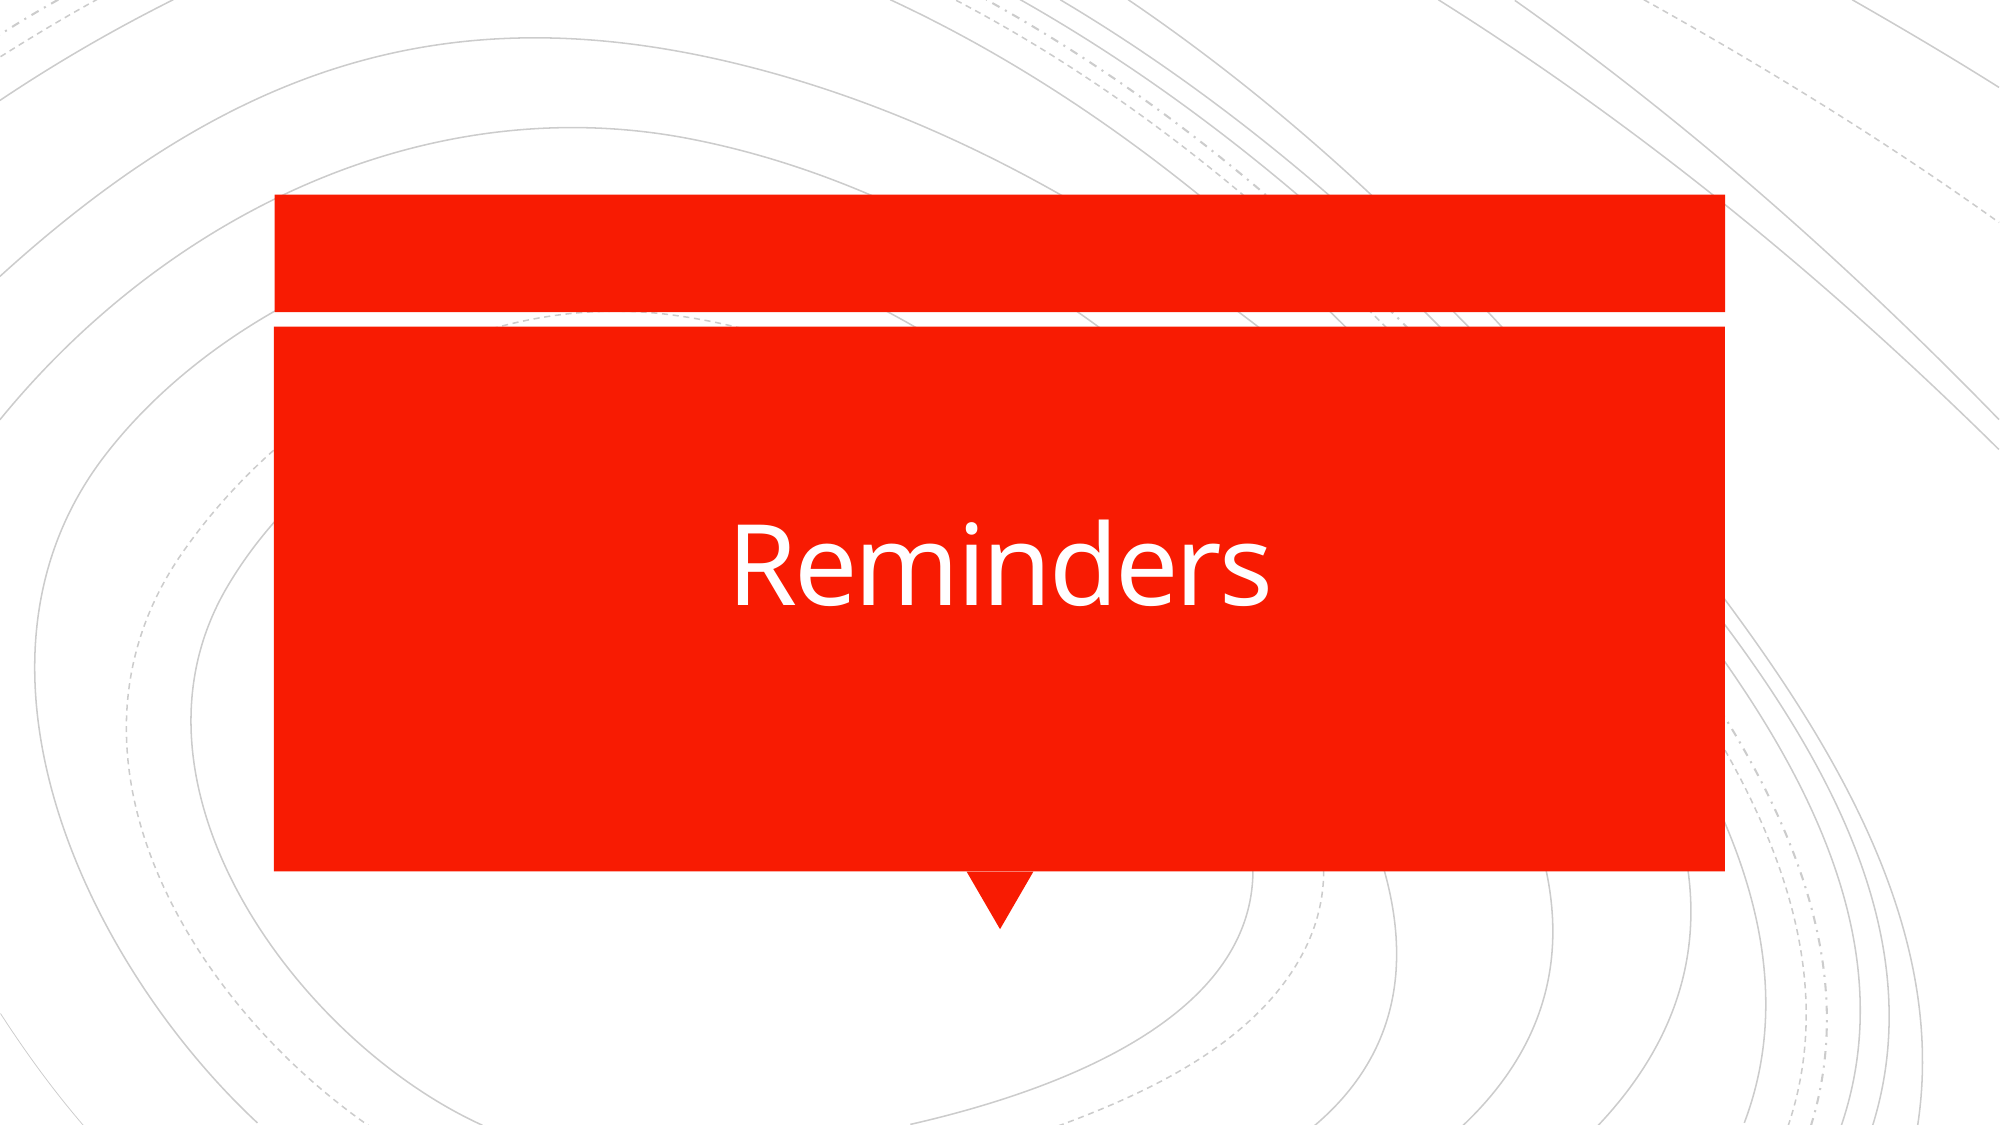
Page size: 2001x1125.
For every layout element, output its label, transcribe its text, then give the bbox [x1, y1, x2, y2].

title Reminders [288, 340, 1713, 628]
